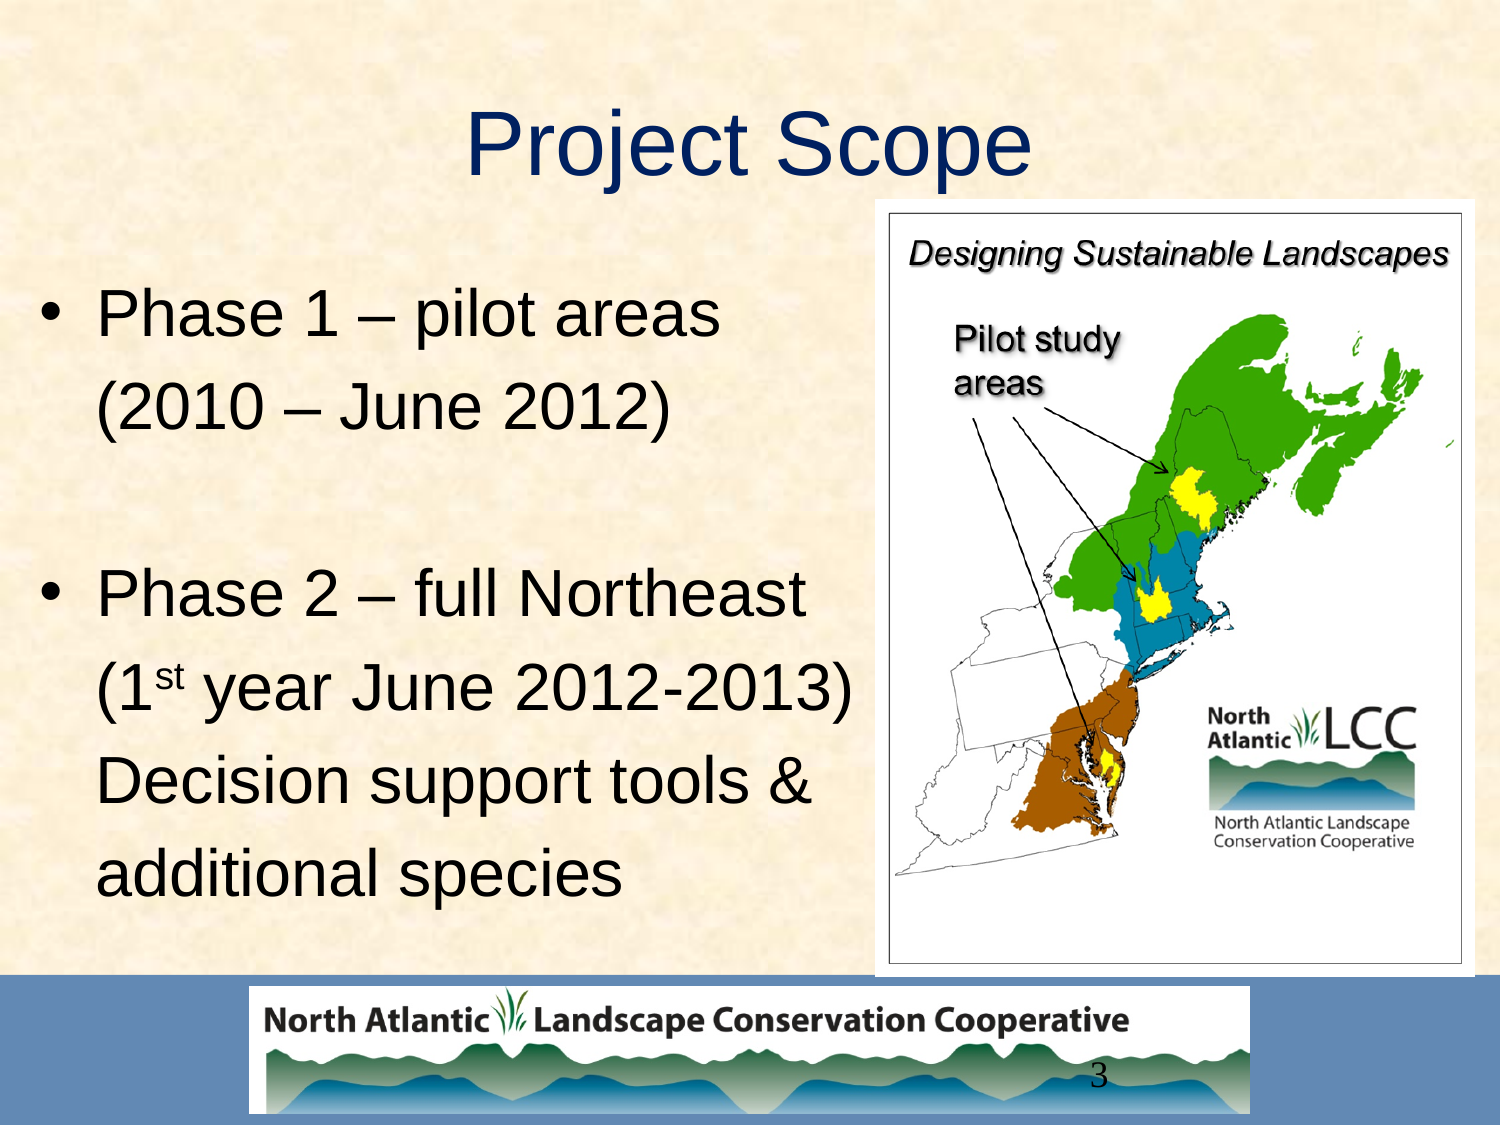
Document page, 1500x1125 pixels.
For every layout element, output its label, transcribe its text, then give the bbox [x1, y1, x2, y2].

picture [249, 986, 1250, 1114]
title Project Scope [75, 45, 1425, 233]
picture [0, 0, 1500, 977]
list Phase 1 – pilot areas (2010 – June 2012) Phase 2 – full Northeast (1st year June 2012-2013) Decision support tools & additional species [24, 262, 868, 975]
slide_number 3 [1074, 1042, 1425, 1103]
